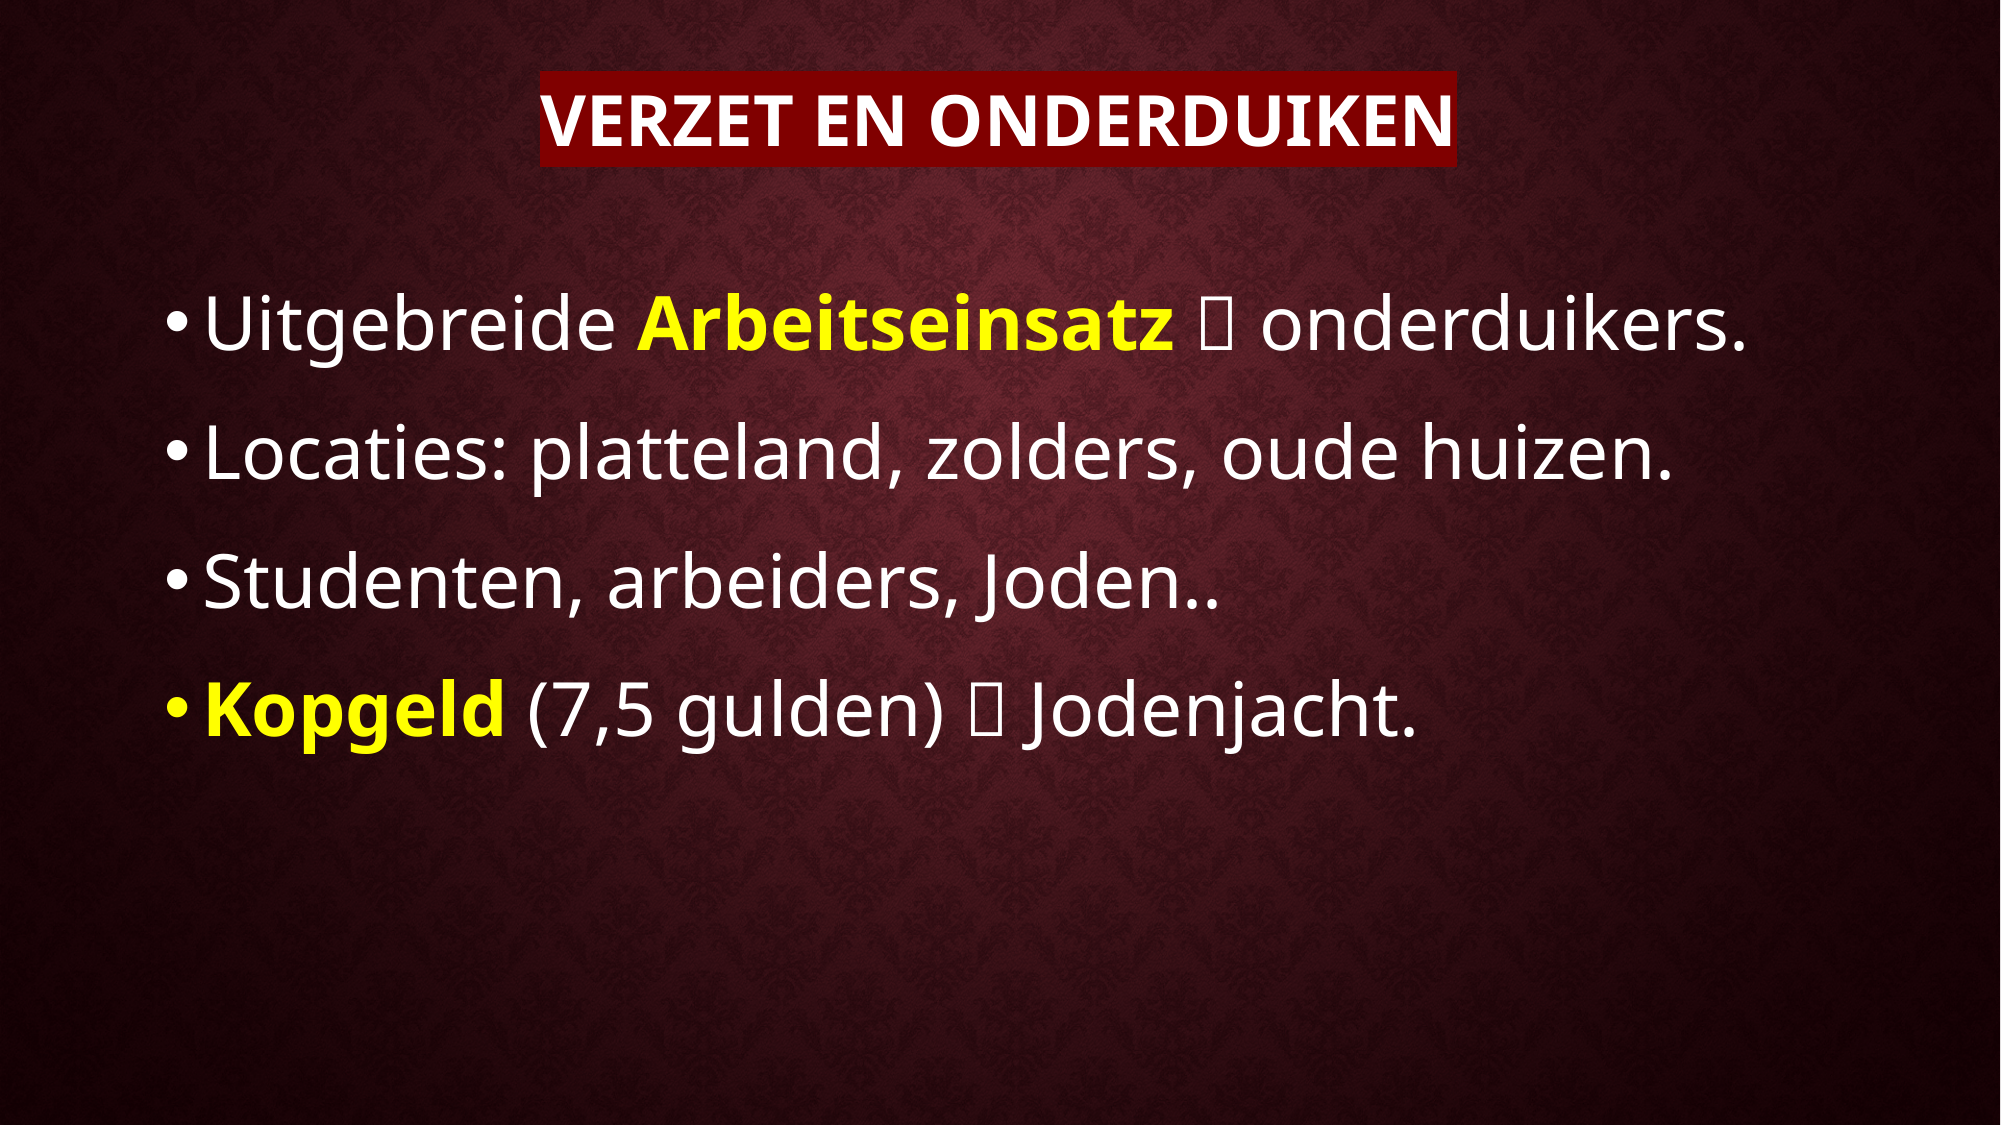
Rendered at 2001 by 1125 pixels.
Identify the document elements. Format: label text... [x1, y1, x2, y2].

list Uitgebreide Arbeitseinsatz  onderduikers. Locaties: platteland, zolders, oude huizen. Studenten, arbeiders, Joden.. Kopgeld (7,5 gulden)  Jodenjacht. [149, 249, 1849, 950]
title Verzet en onderduiken [149, 14, 1849, 233]
